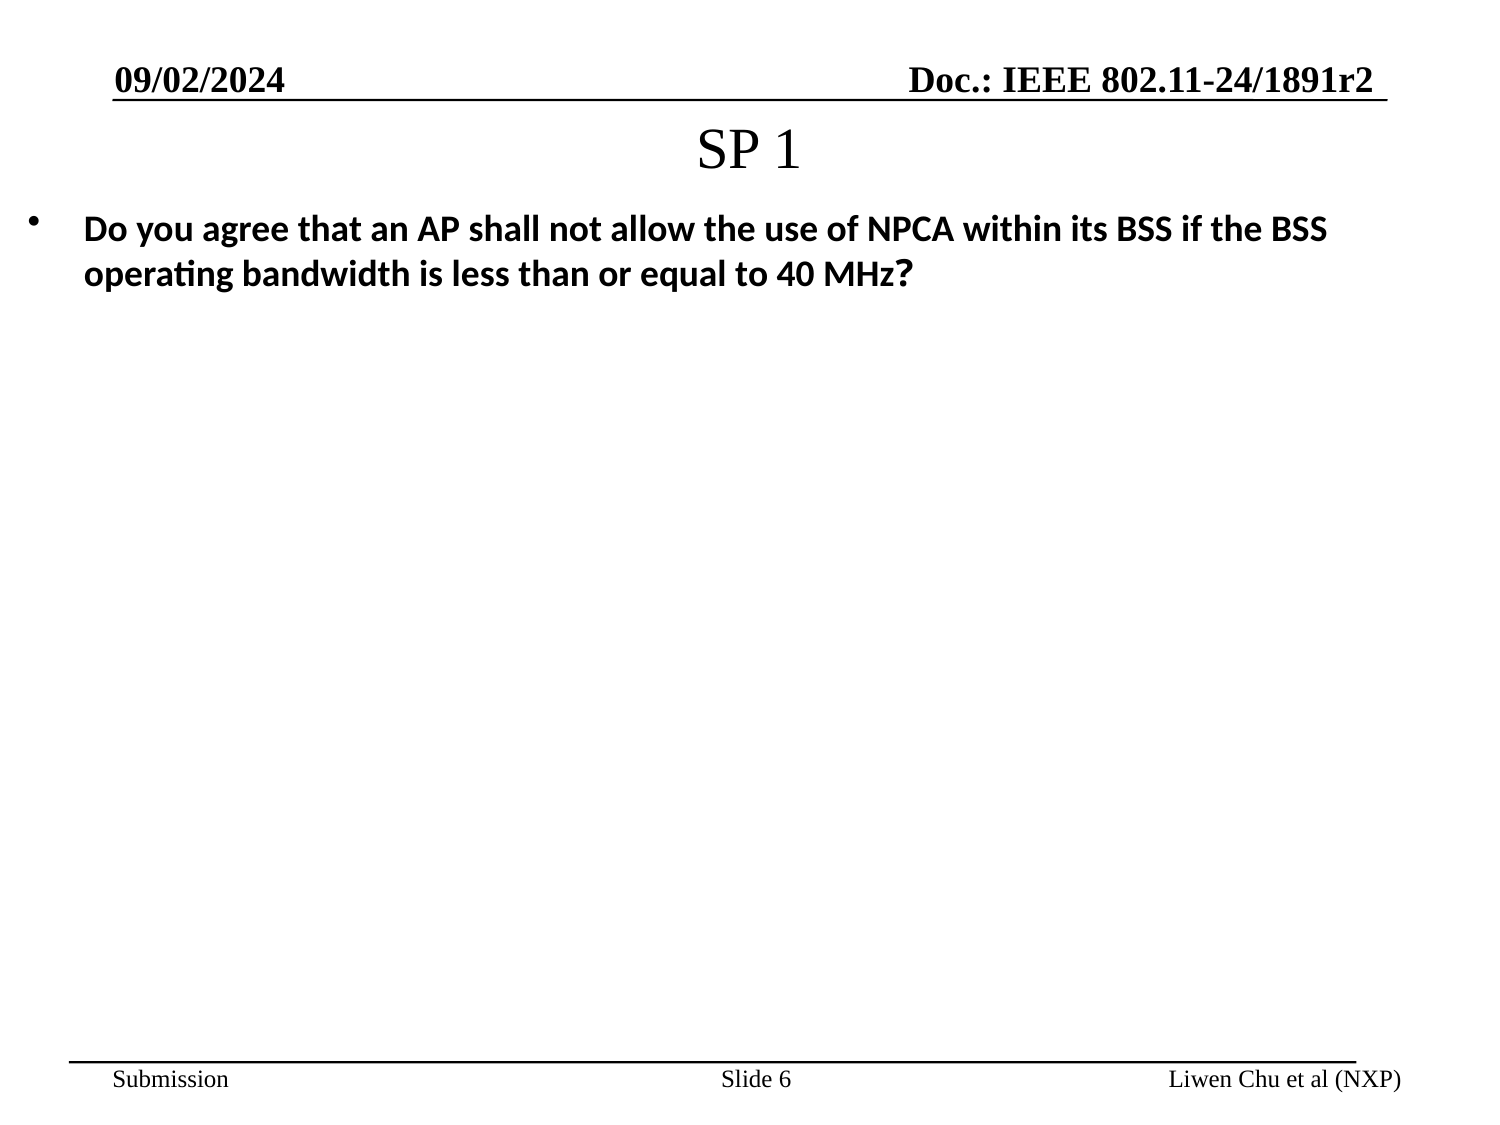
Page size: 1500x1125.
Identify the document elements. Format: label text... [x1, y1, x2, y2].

title SP 1 [0, 93, 1500, 197]
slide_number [114, 54, 288, 101]
slide_number Slide 6 [712, 1061, 800, 1093]
footer Liwen Chu et al (NXP) [1165, 1061, 1402, 1093]
list Do you agree that an AP shall not allow the use of NPCA within its BSS if the BSS operating bandwidth is less than or equal to 40 MHz? [12, 195, 1488, 1032]
